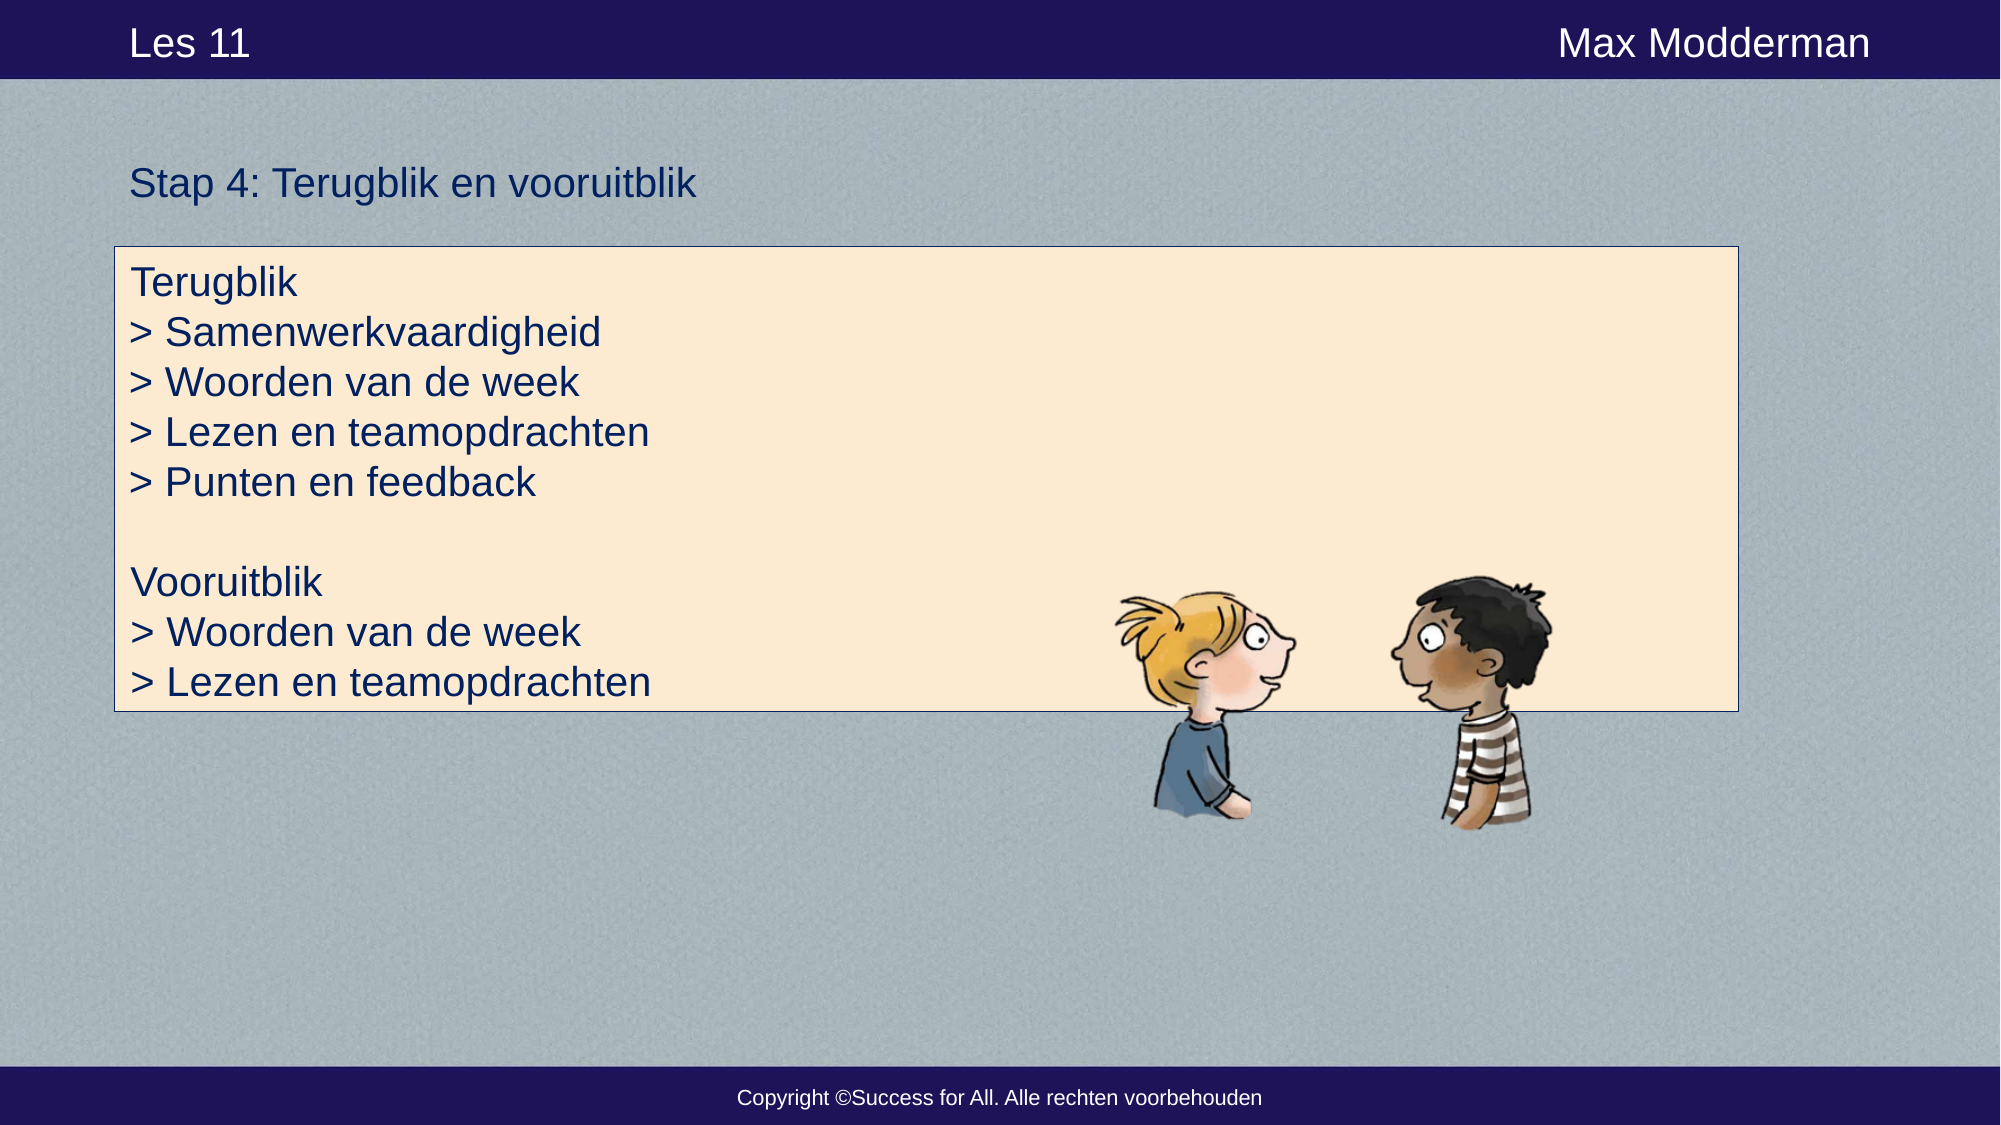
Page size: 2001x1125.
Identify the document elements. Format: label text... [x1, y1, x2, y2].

text_box Max Modderman [999, 8, 1886, 123]
text_box Les 11 [114, 8, 354, 73]
picture [0, 0, 2001, 1125]
text_box Terugblik > Samenwerkvaardigheid > Woorden van de week > Lezen en teamopdrachten > Punten en feedback Vooruitblik > Woorden van de week > Lezen en teamopdrachten [114, 246, 1739, 712]
text_box Stap 4: Terugblik en vooruitblik [114, 148, 971, 214]
text_box Copyright ©Success for All. Alle rechten voorbehouden [0, 1076, 2000, 1125]
